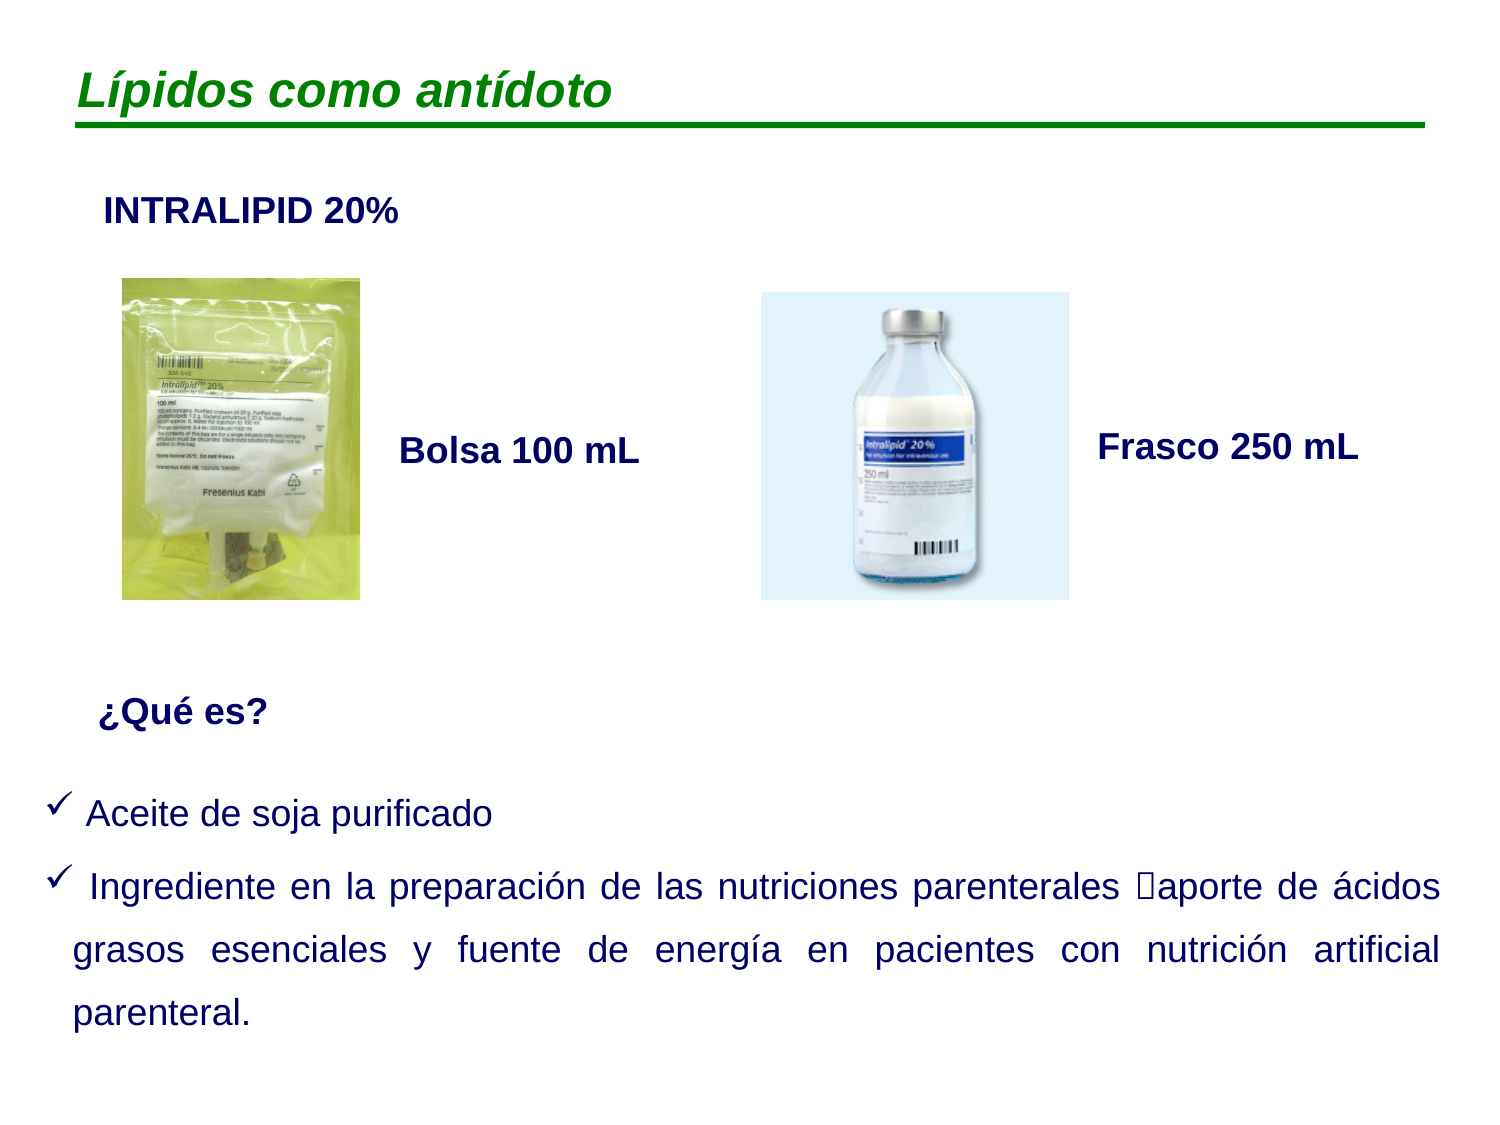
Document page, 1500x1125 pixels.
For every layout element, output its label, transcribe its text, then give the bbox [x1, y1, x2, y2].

text_box Bolsa 100 mL [365, 400, 691, 479]
picture [121, 278, 361, 601]
text_box ¿Qué es? [53, 661, 313, 740]
text_box Frasco 250 mL [1074, 397, 1400, 475]
text_box Lípidos como antídoto [62, 49, 1425, 126]
text_box INTRALIPID 20% [88, 160, 564, 239]
picture [761, 292, 1070, 601]
text_box Aceite de soja purificado Ingrediente en la preparación de las nutriciones parenterales aporte de ácidos grasos esenciales y fuente de energía en pacientes con nutrición artificial parenteral. [29, 763, 1456, 1115]
